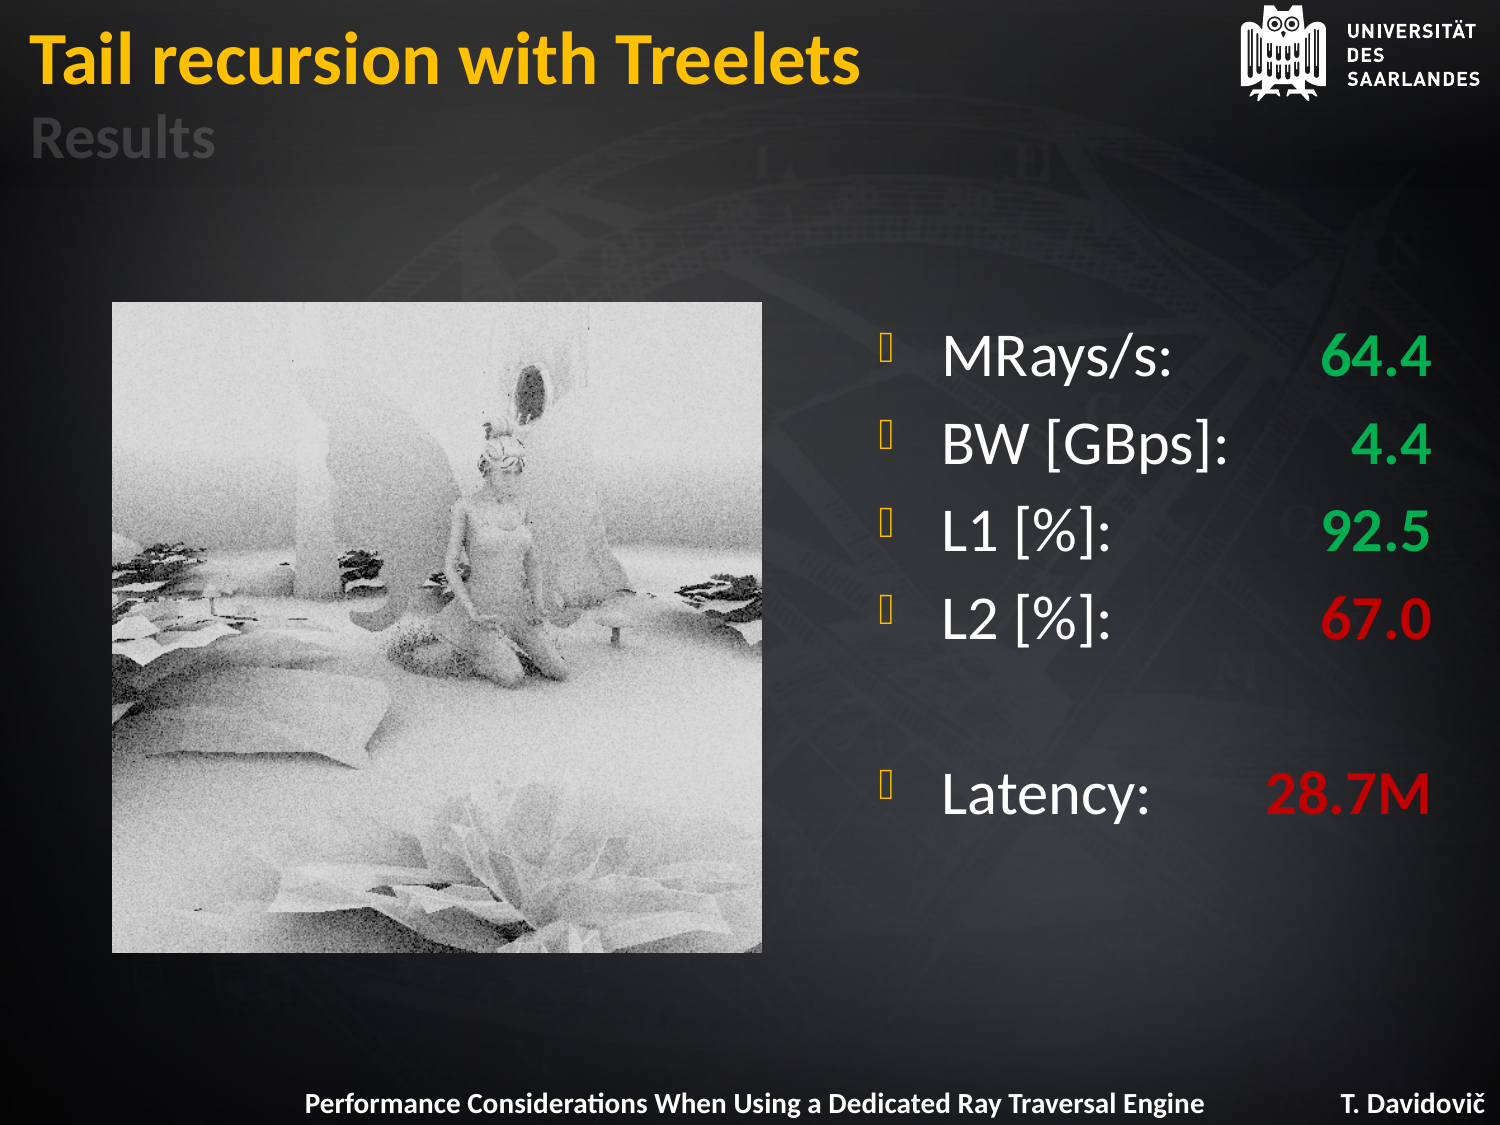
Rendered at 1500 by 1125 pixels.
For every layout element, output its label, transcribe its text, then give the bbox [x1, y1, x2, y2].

picture [1257, 49, 1261, 73]
picture [1286, 65, 1290, 79]
picture [1305, 49, 1310, 73]
picture [1314, 49, 1319, 77]
picture [1276, 49, 1281, 60]
picture [1286, 49, 1290, 60]
title Tail recursion with Treelets [0, 0, 1235, 100]
list Results [0, 97, 1007, 169]
text_box MRays/s: BW [GBps]: L1 [%]: L2 [%]: Latency: [844, 290, 1222, 953]
picture [1267, 63, 1272, 76]
picture [1276, 65, 1281, 79]
picture [1295, 62, 1299, 76]
picture [1248, 49, 1252, 77]
text_box 64.4 4.4 92.5 67.0 28.7M [1222, 290, 1447, 953]
picture [1267, 49, 1272, 57]
picture [0, 49, 1500, 1125]
